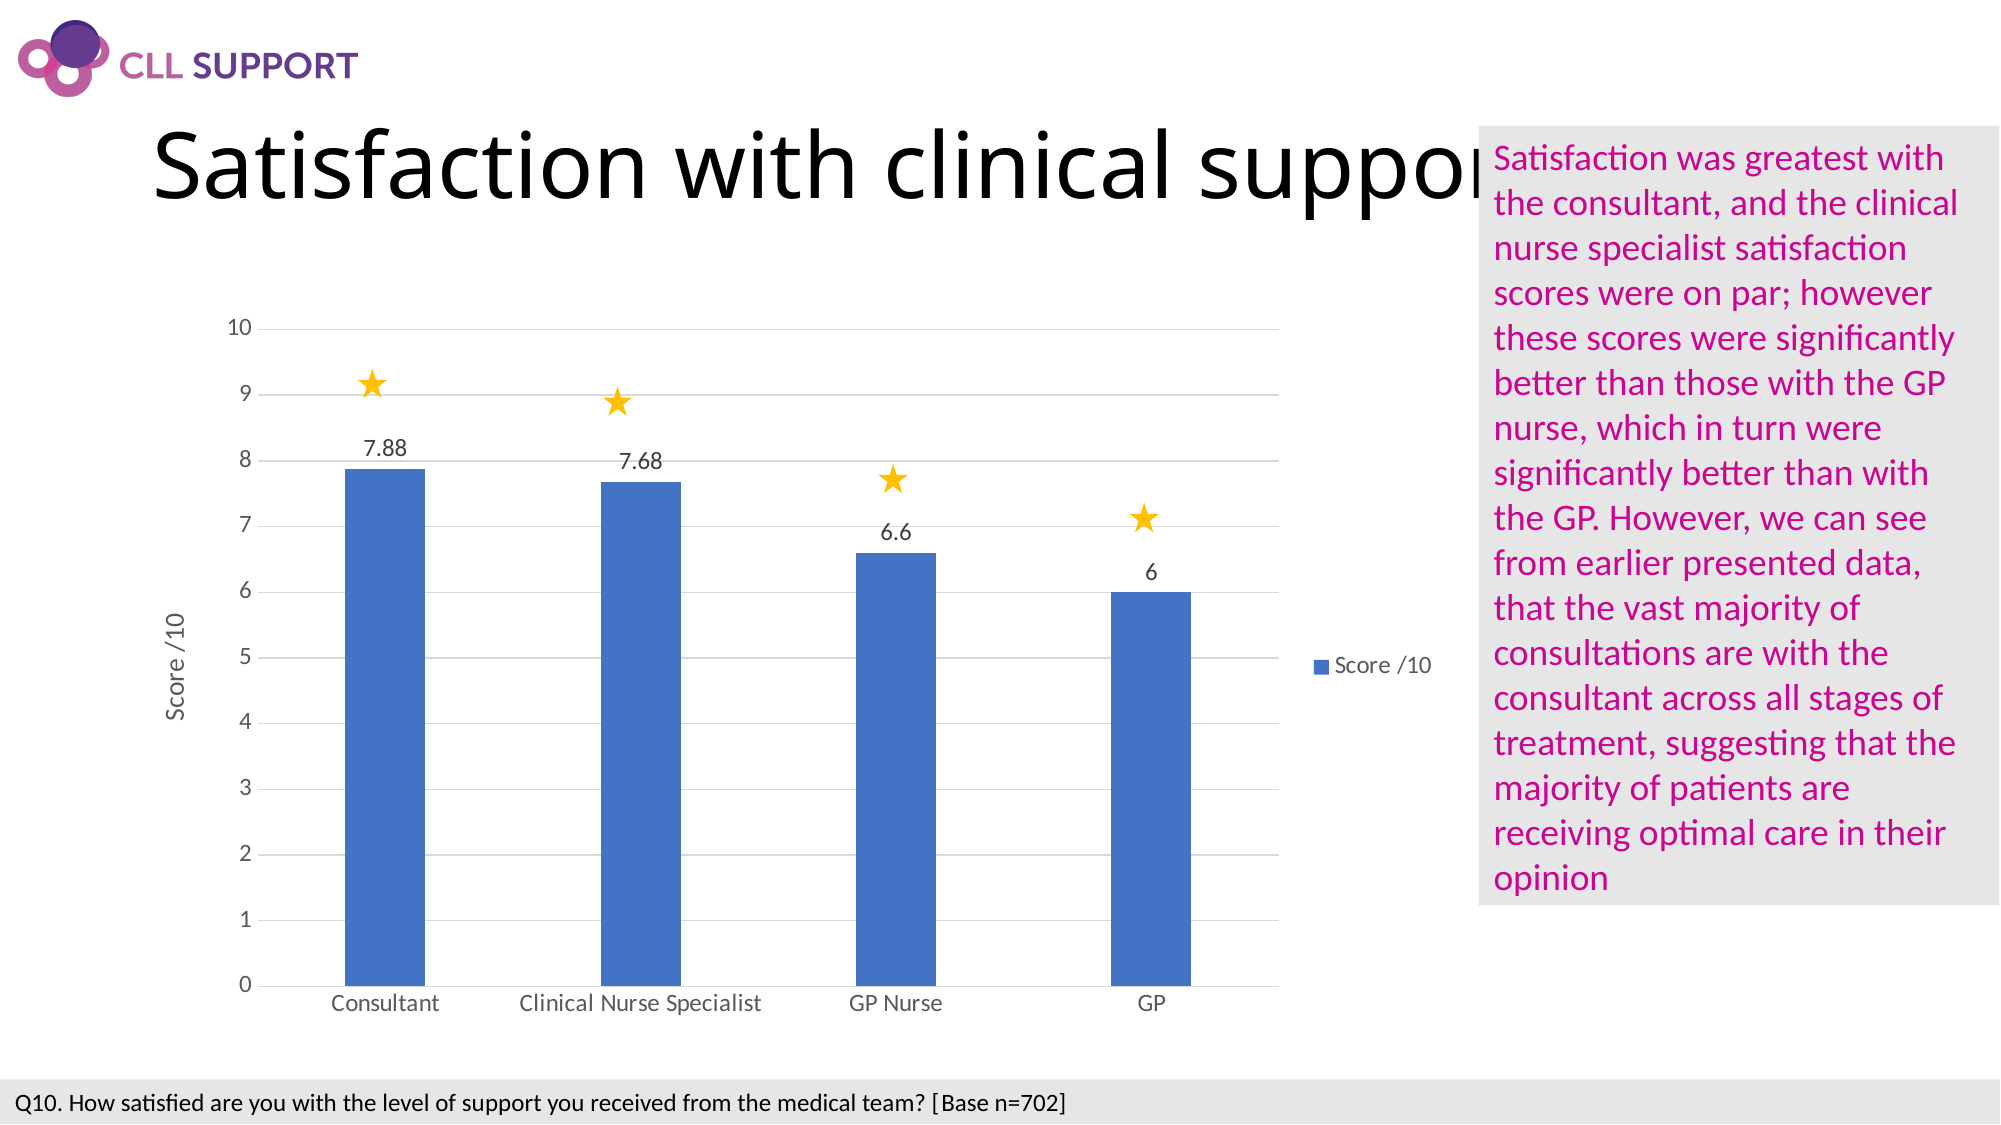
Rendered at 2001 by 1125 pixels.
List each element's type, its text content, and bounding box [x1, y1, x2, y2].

text_box Satisfaction was greatest with the consultant, and the clinical nurse specialist satisfaction scores were on par; however these scores were significantly better than those with the GP nurse, which in turn were significantly better than with the GP. However, we can see from earlier presented data, that the vast majority of consultations are with the consultant across all stages of treatment, suggesting that the majority of patients are receiving optimal care in their opinion [1478, 125, 2000, 906]
picture [18, 20, 358, 97]
title Satisfaction with clinical support [137, 59, 1863, 278]
chart [127, 302, 1453, 1033]
text_box Q10. How satisfied are you with the level of support you received from the medical team? [Base n=702] [0, 1079, 2000, 1125]
